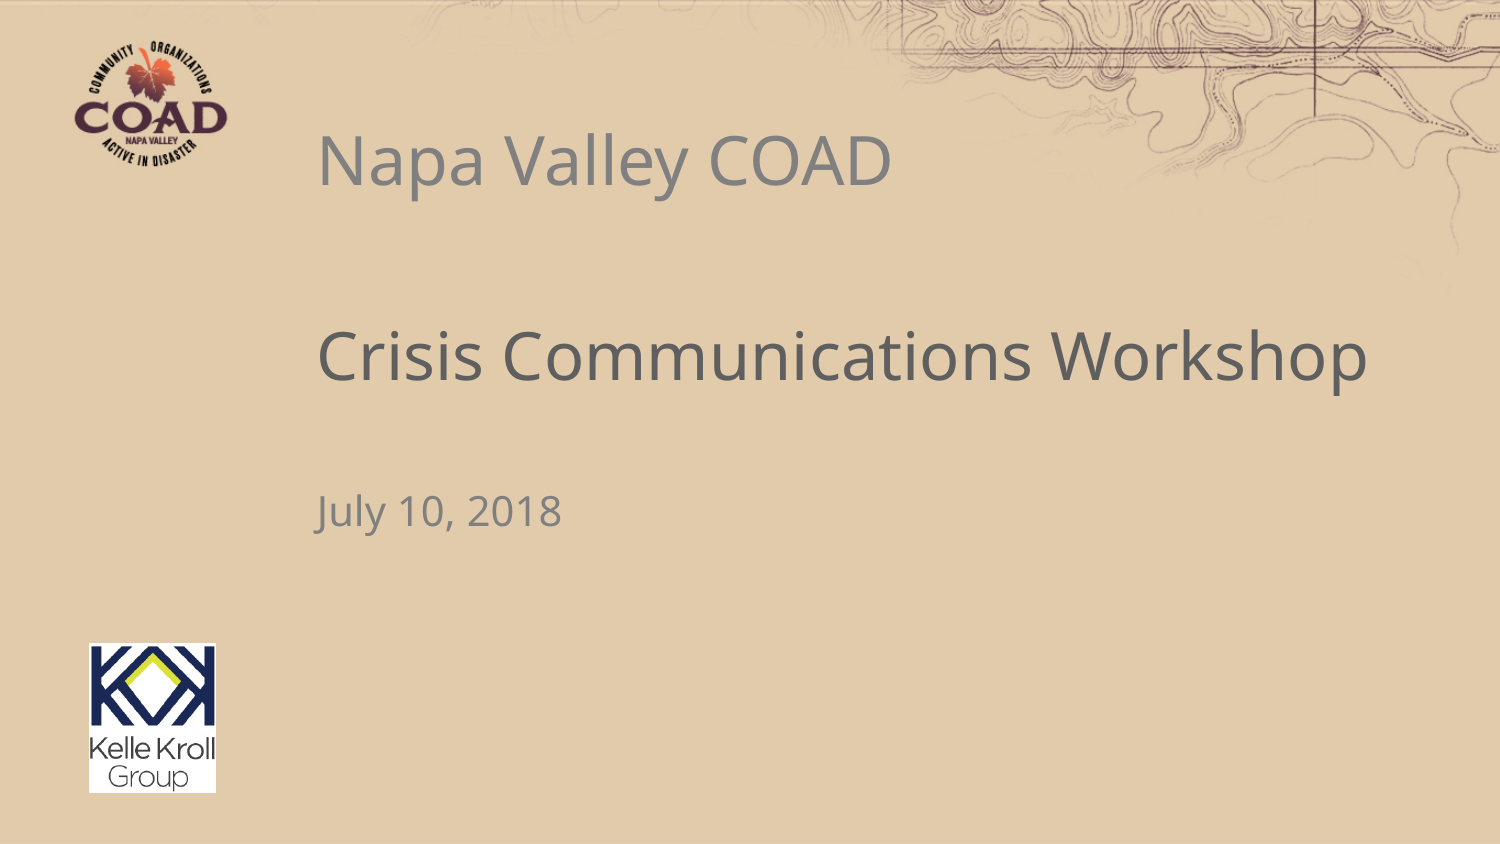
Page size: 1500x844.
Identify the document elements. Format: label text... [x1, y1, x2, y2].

list Crisis Communications Workshop July 10, 2018 [301, 224, 1397, 760]
picture [0, 0, 1500, 844]
title Napa Valley COAD [301, 44, 1397, 208]
